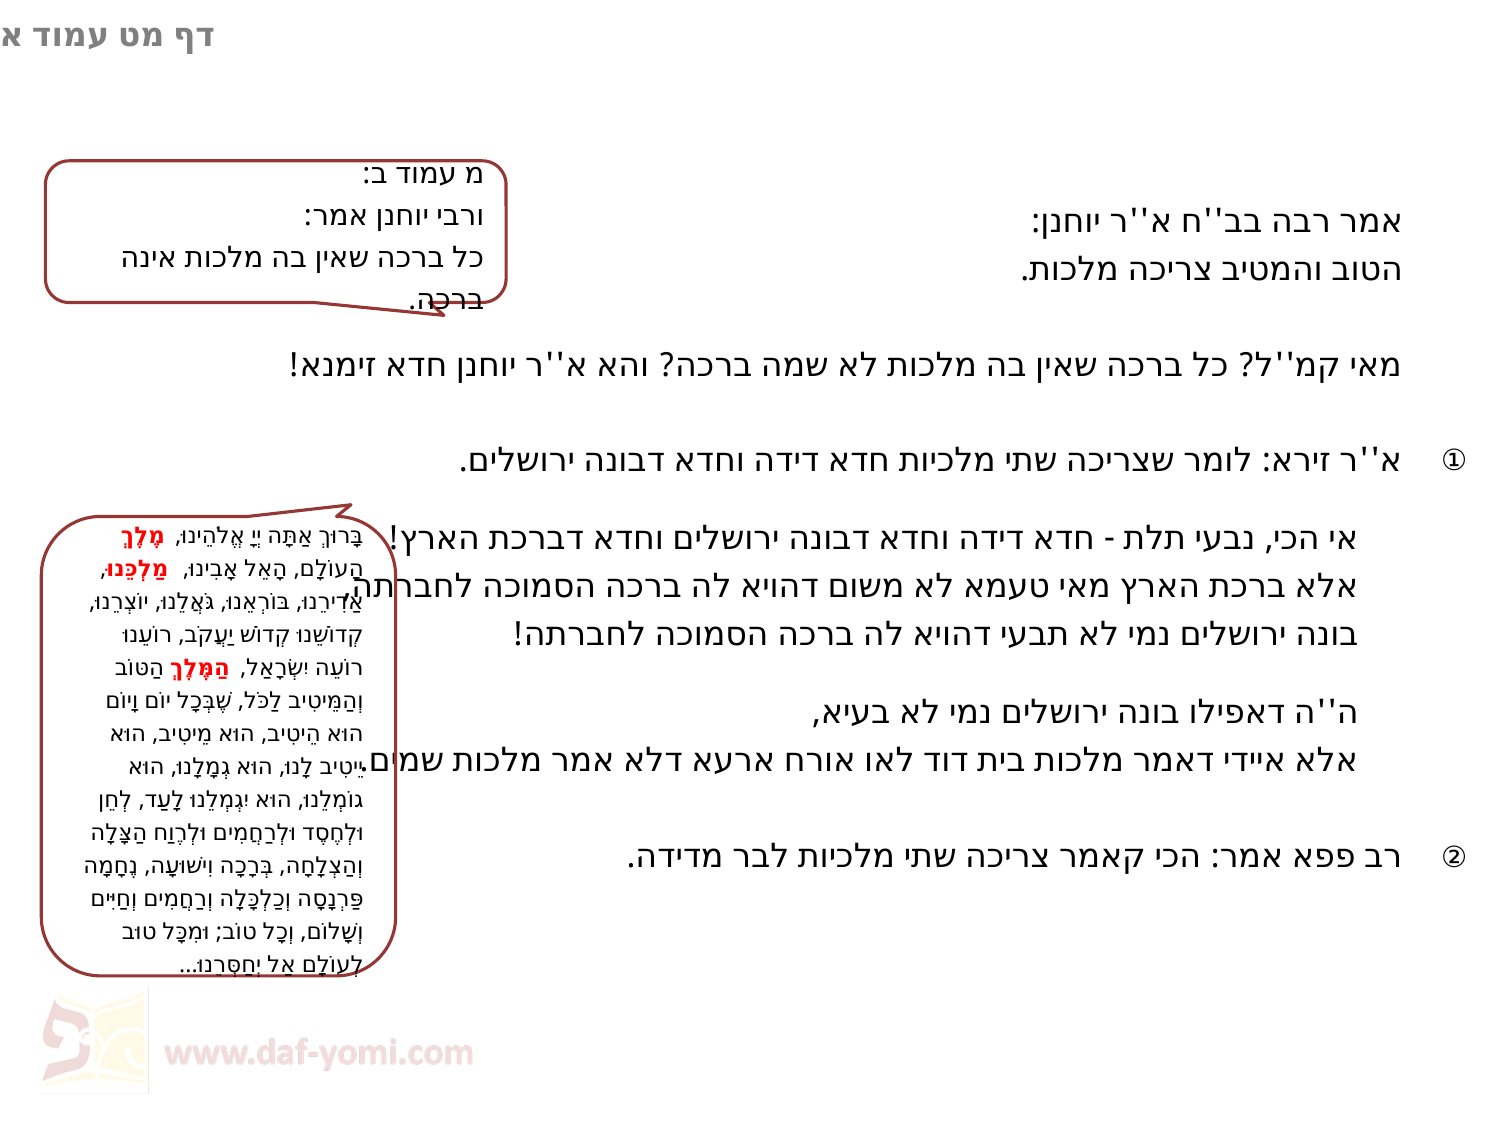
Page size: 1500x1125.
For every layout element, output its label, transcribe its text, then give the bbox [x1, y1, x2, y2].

text_box בָּרוּךְ אַתָּה יְיָ אֱלֹהֵינוּ, מֶלֶךְ הָעוֹלָם, הָאֵל אָבִינוּ, מַלְכֵּנוּ, אַדִירֵנוּ, בּוֹרְאֵנוּ, גֹּאֲלֵנוּ, יוֹצְרֵנוּ, קְדוֹשֵׁנוּ קְדוֹשׁ יַעֲקֹב, רוֹעֵנוּ רוֹעֵה יִשְׂרָאַל, הַמֶּלֶךְ הַטּוֹב וְהַמֵּיטִיב לַכֹּל, שֶׁבְּכָל יוֹם וָיוֹם הוּא הֵיטִיב, הוּא מֵיטִיב, הוּא יֵיטִיב לָנוּ, הוּא גְמָלָנוּ, הוּא גוֹמְלֵנוּ, הוּא יִגְמְלֵנוּ לָעַד, לְחֵן וּלְחֶסֶד וּלְרַחֲמִים וּלְרֶוַח הַצָּלָה וְהַצְלָחָה, בְּרָכָה וִישׁוּעָה, נֶחָמָה פַּרְנָסָה וְכַלְכָּלָה וְרַחֲמִים וְחַיִּים וְשָׁלוֹם, וְכָל טוֹב; וּמִכָּל טוּב לְעוֹלָם אַל יְחַסְּרֵנוּ... [39, 502, 398, 978]
text_box ① ② [1411, 433, 1483, 881]
text_box דף מט עמוד א [0, 5, 231, 61]
text_box מ עמוד ב: ורבי יוחנן אמר: כל ברכה שאין בה מלכות אינה ברכה. [43, 158, 509, 318]
picture [40, 987, 553, 1098]
text_box אמר רבה בב''ח א''ר יוחנן: הטוב והמטיב צריכה מלכות. מאי קמ''ל? כל ברכה שאין בה מלכות לא שמה ברכה? והא א''ר יוחנן חדא זימנא! א''ר זירא: לומר שצריכה שתי מלכיות חדא דידה וחדא דבונה ירושלים. אי הכי, נבעי תלת - חדא דידה וחדא דבונה ירושלים וחדא דברכת הארץ! אלא ברכת הארץ מאי טעמא לא משום דהויא לה ברכה הסמוכה לחברתה, בונה ירושלים נמי לא תבעי דהויא לה ברכה הסמוכה לחברתה! ה''ה דאפילו בונה ירושלים נמי לא בעיא, אלא איידי דאמר מלכות בית דוד לאו אורח ארעא דלא אמר מלכות שמים. רב פפא אמר: הכי קאמר צריכה שתי מלכיות לבר מדידה. [59, 183, 1419, 881]
